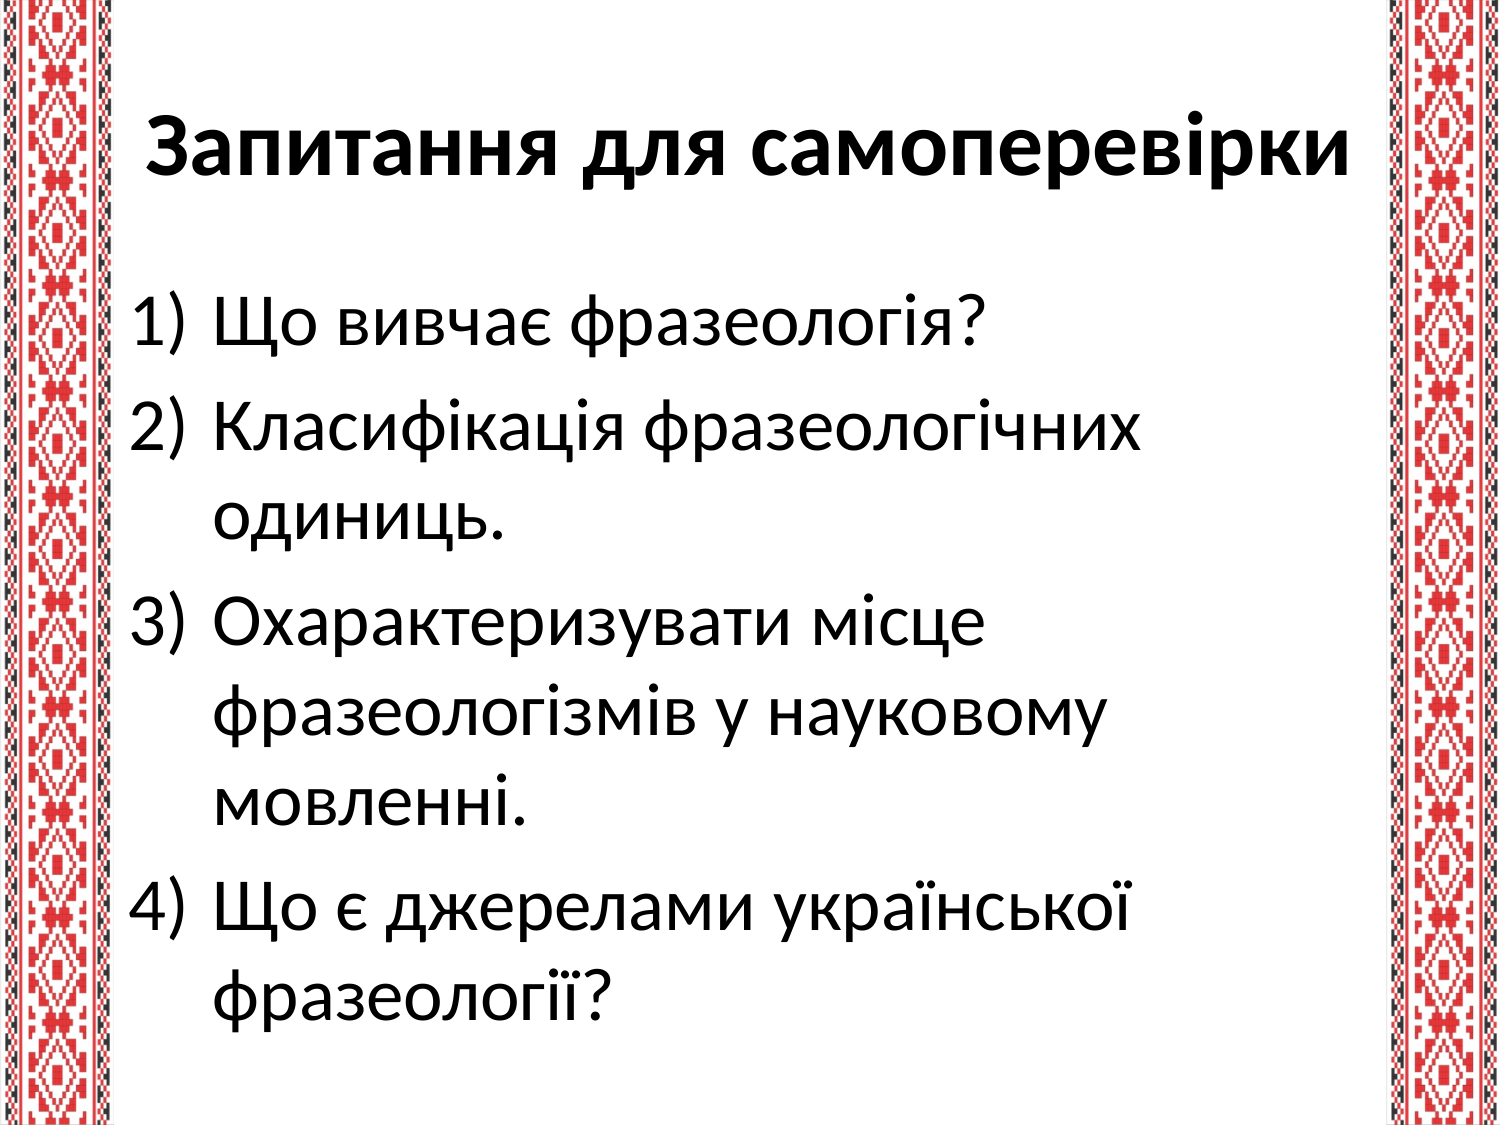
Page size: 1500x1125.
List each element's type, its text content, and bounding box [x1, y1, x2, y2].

picture [0, 1, 620, 1124]
picture [880, 1, 1500, 1124]
title Запитання для самоперевірки [114, 45, 1386, 233]
list Що вивчає фразеологія? Класифікація фразеологічних одиниць. Охарактеризувати місце фразеологізмів у науковому мовленні. Що є джерелами української фразеології? [114, 262, 1386, 1005]
